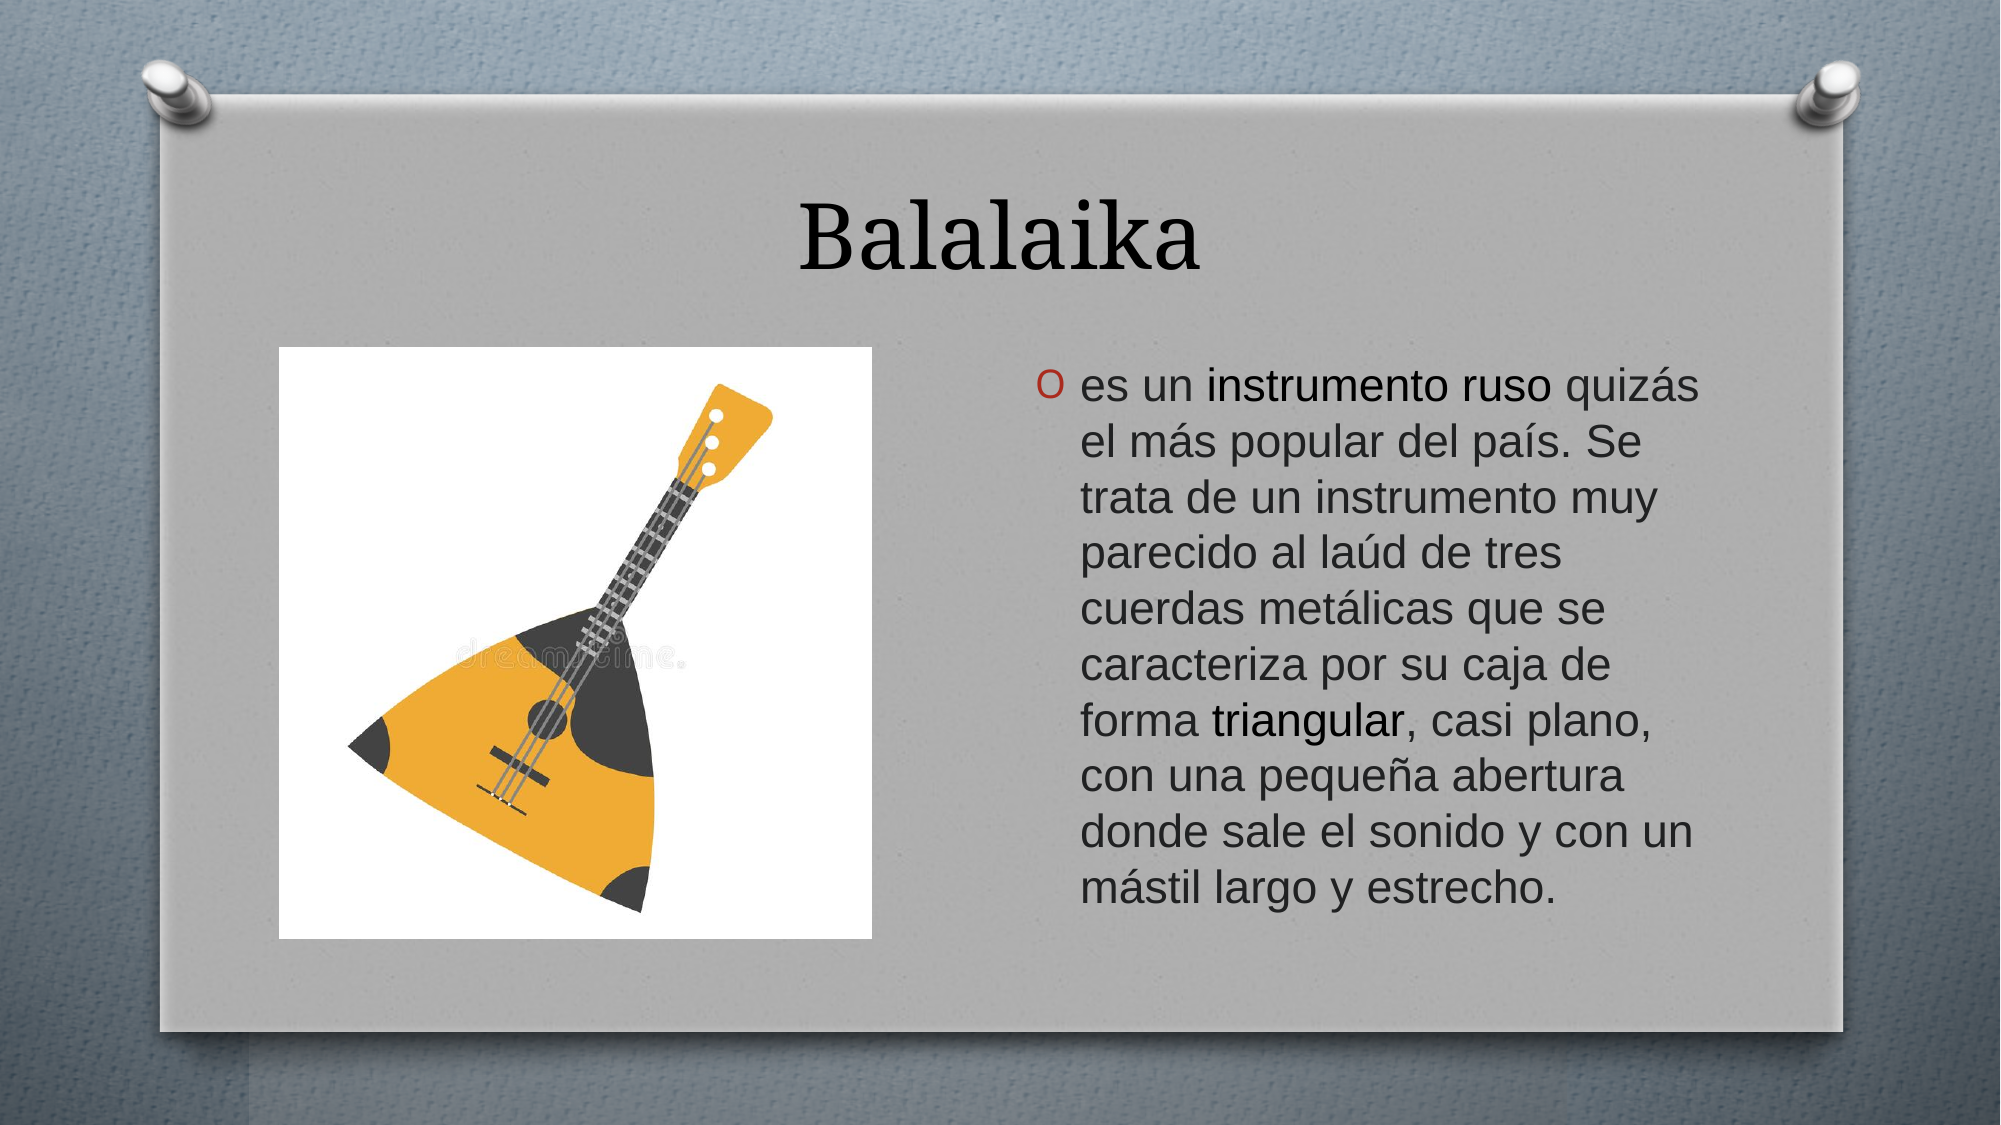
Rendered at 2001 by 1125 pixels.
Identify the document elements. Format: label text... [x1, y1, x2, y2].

picture [1764, 30, 1911, 161]
title Balalaika [239, 134, 1763, 332]
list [279, 347, 872, 939]
picture [107, 24, 256, 158]
list es un instrumento ruso​ quizás el más popular del país. Se trata de un instrumento muy parecido al laúd de tres cuerdas metálicas que se caracteriza por su caja de forma triangular, casi plano, con una pequeña abertura donde sale el sonido y con un mástil largo y estrecho. [1020, 347, 1720, 939]
